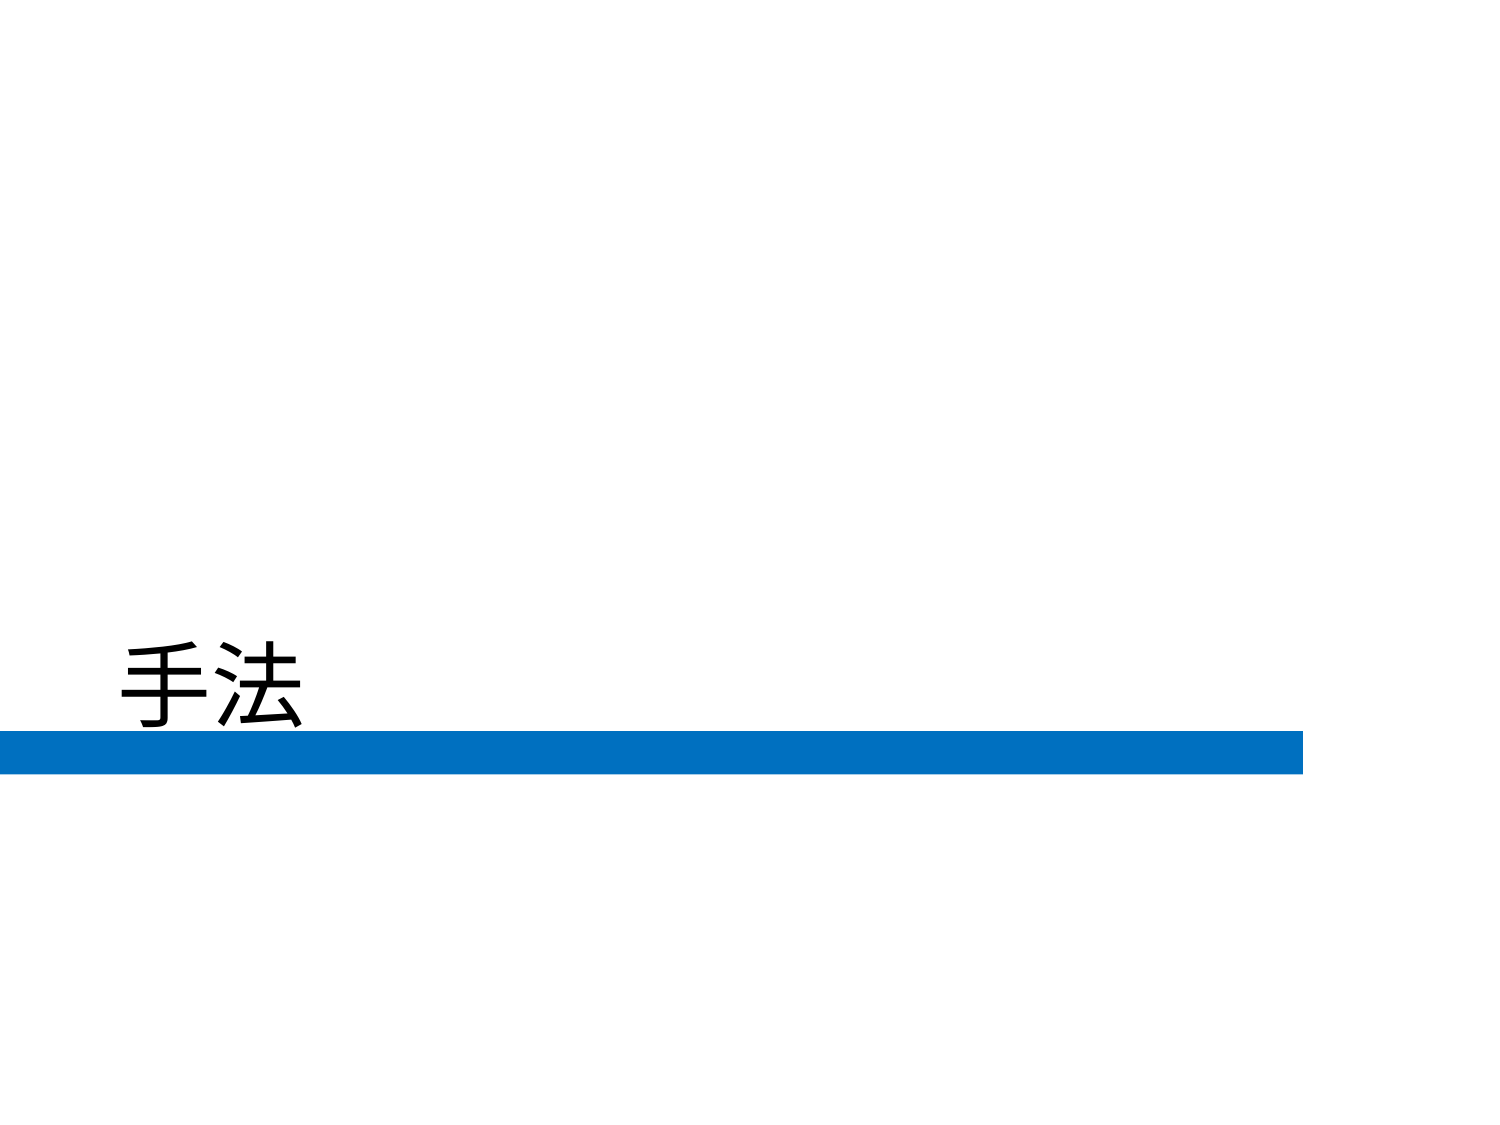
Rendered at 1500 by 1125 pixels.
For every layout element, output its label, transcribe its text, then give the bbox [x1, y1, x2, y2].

title 手法 [102, 280, 1397, 749]
